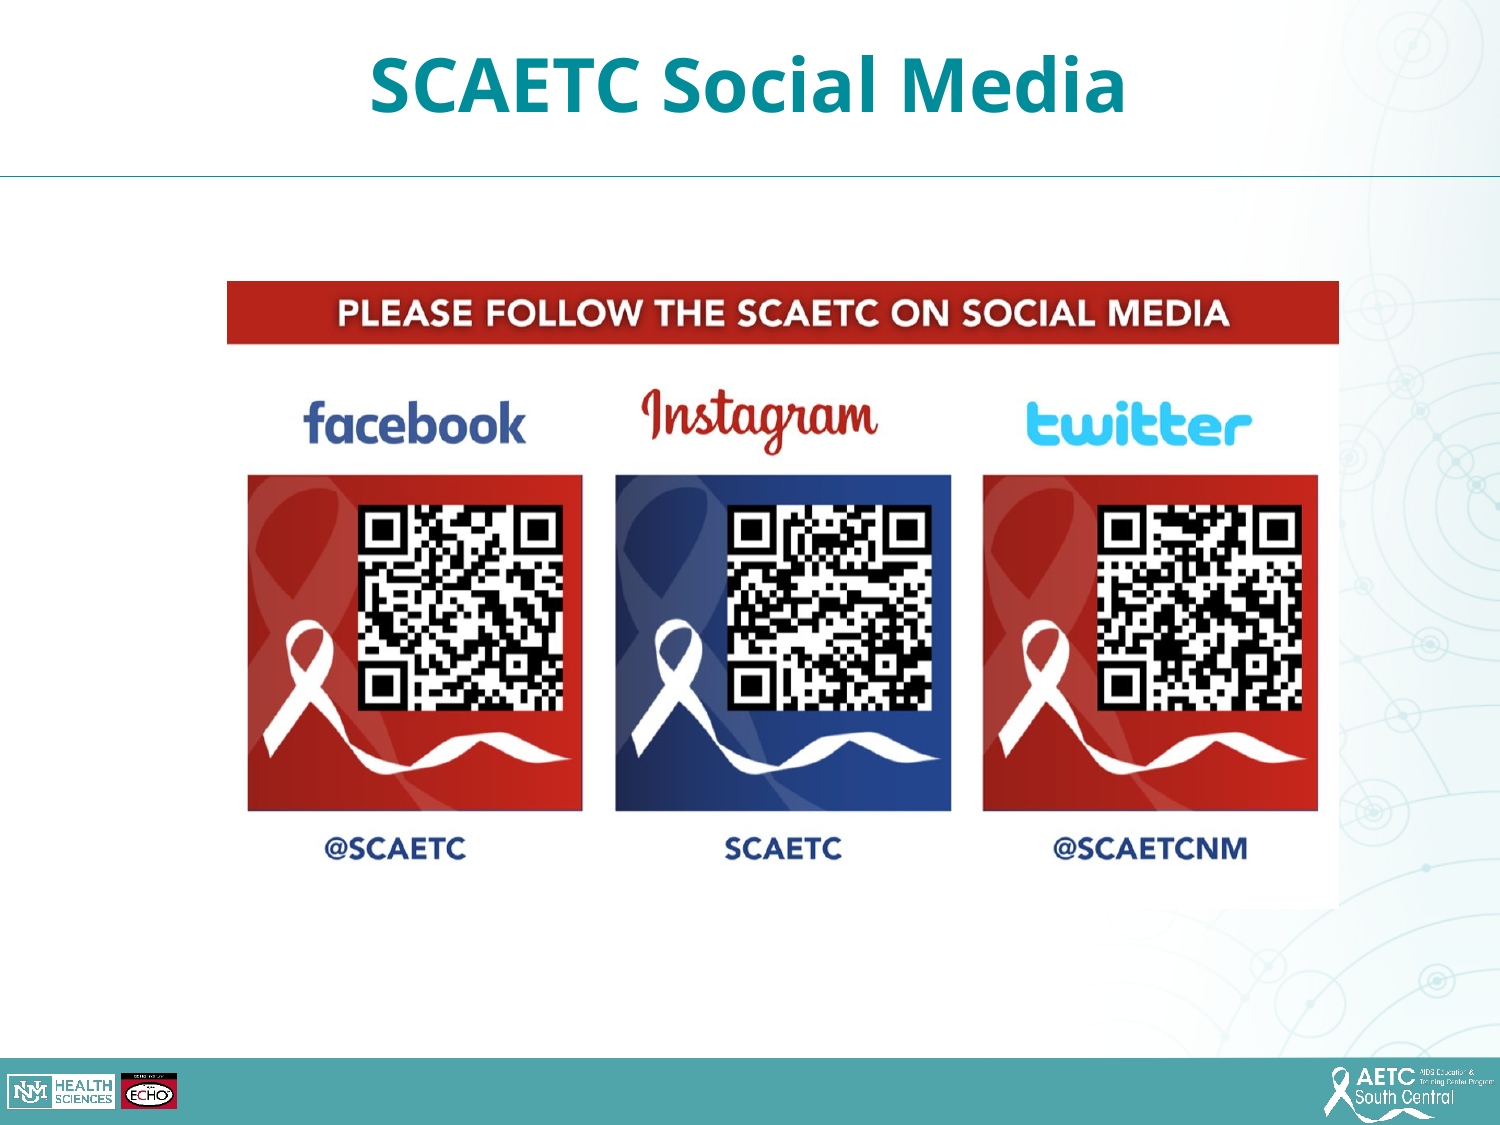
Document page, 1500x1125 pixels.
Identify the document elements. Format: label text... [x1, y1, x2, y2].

picture [0, 1067, 177, 1116]
picture [1323, 1065, 1495, 1124]
picture [0, 177, 1500, 1058]
list SCAETC Social Media [0, 0, 1500, 177]
